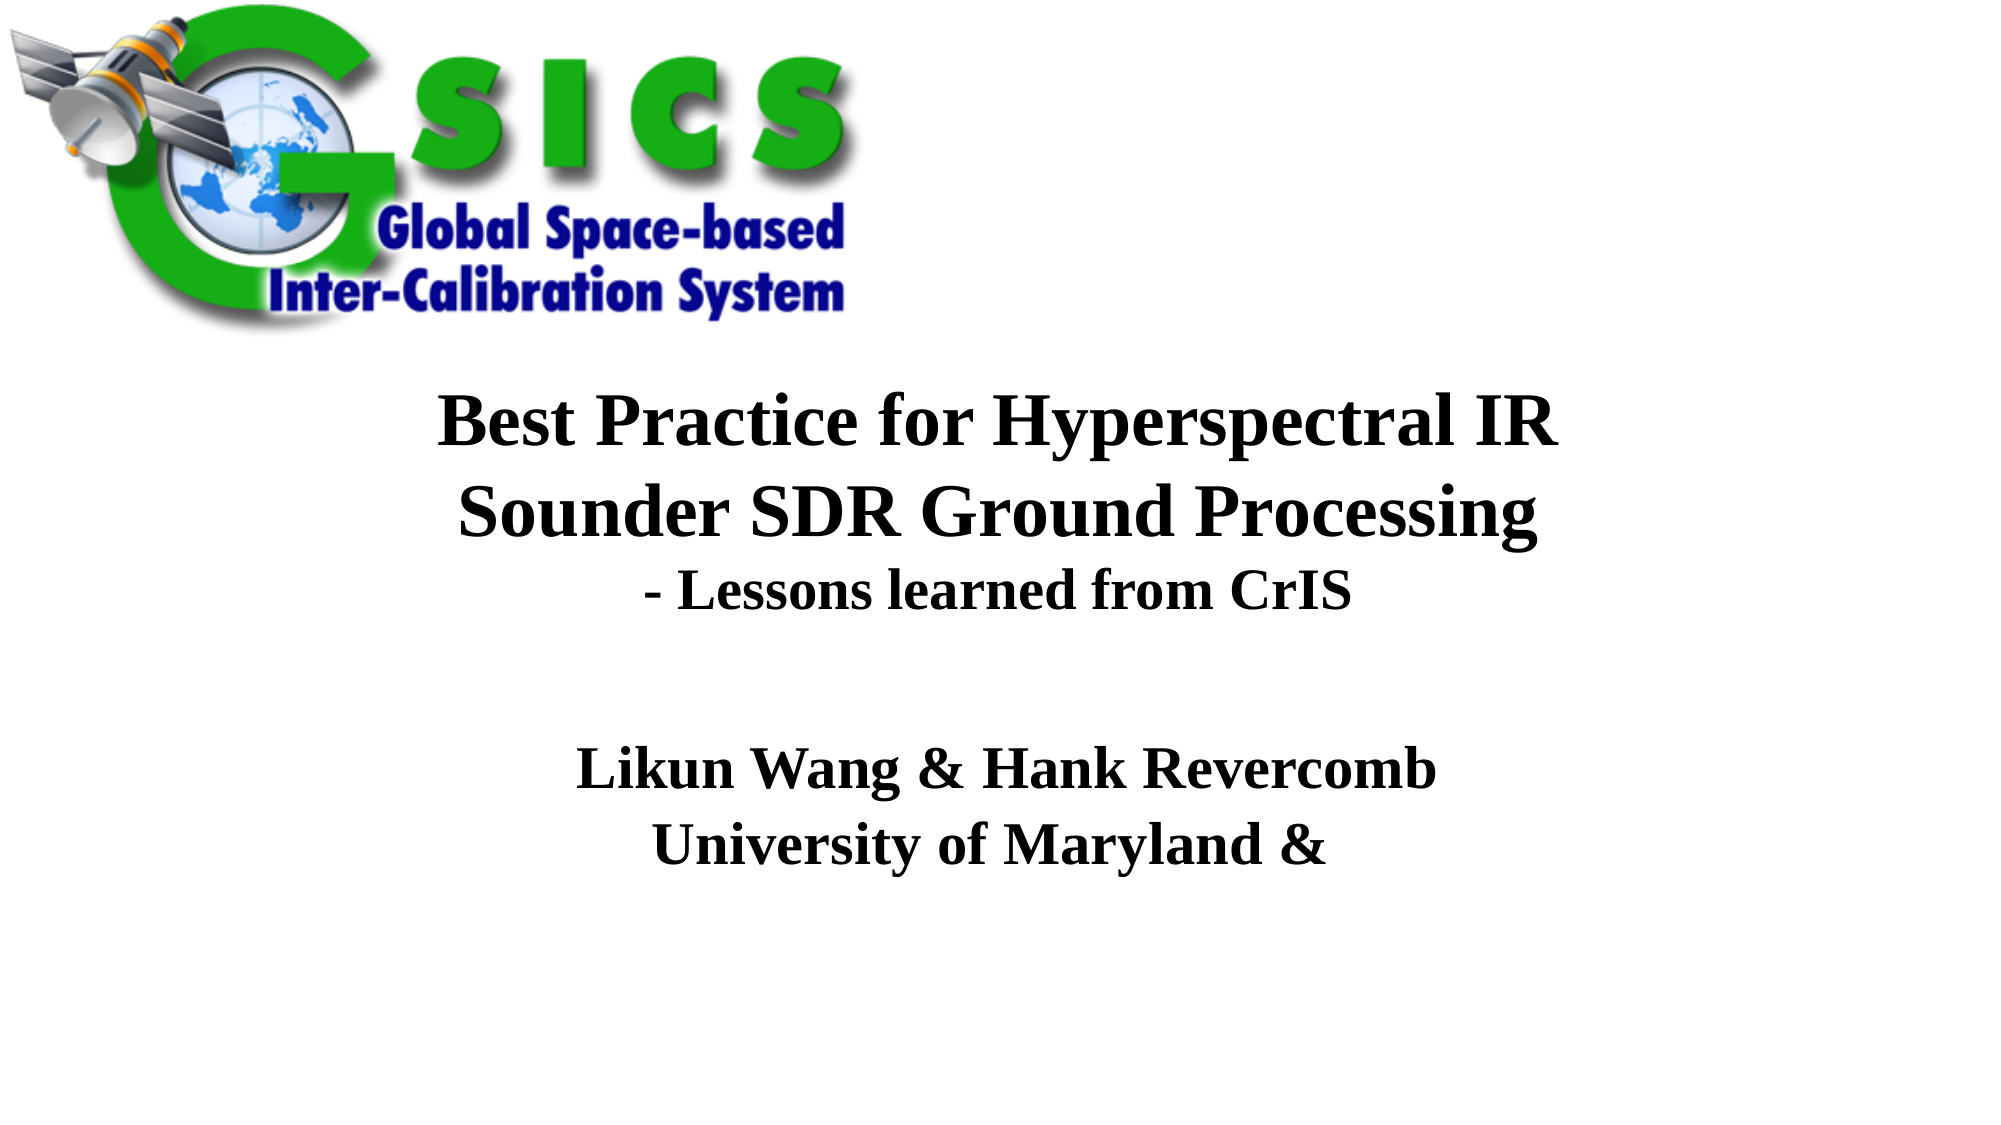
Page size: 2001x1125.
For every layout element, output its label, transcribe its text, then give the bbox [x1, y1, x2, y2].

title Best Practice for Hyperspectral IR Sounder SDR Ground Processing - Lessons learned from CrIS Likun Wang & Hank Revercomb University of Maryland & [307, 362, 1689, 975]
picture [0, 0, 870, 339]
